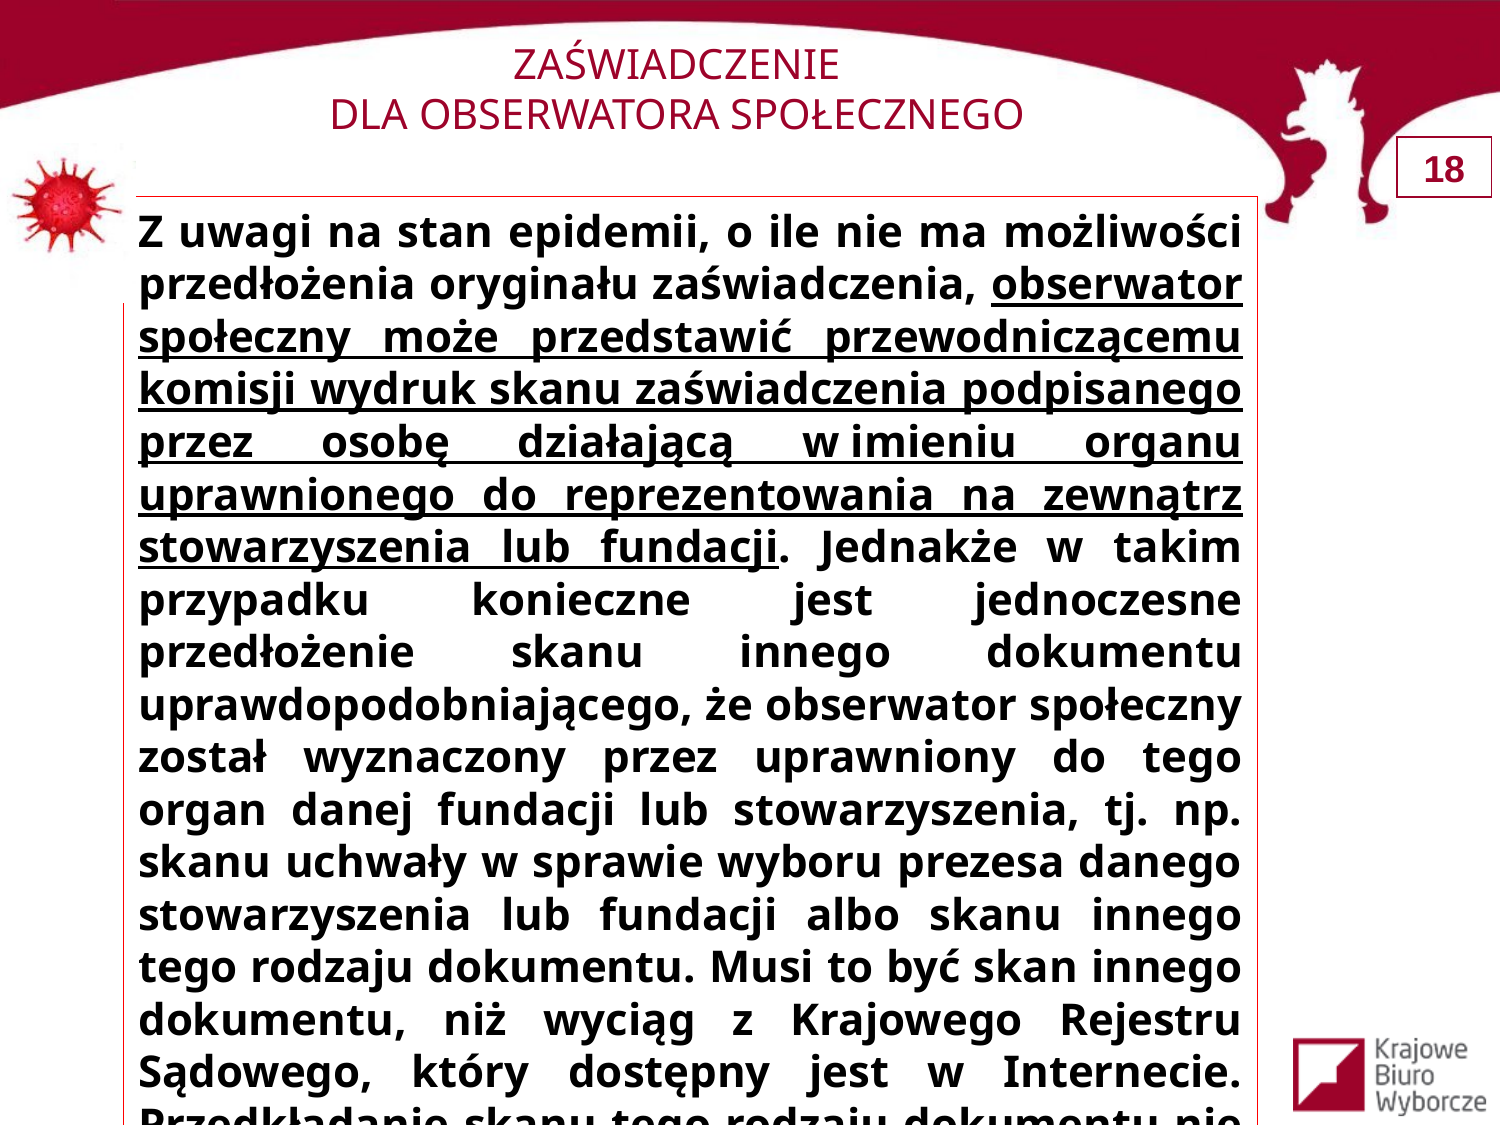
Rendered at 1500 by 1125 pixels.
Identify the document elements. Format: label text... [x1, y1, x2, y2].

picture [0, 0, 1500, 303]
text_box Z uwagi na stan epidemii, o ile nie ma możliwości przedłożenia oryginału zaświadczenia, obserwator społeczny może przedstawić przewodniczącemu komisji wydruk skanu zaświadczenia podpisanego przez osobę działającą w imieniu organu uprawnionego do reprezentowania na zewnątrz stowarzyszenia lub fundacji. Jednakże w takim przypadku konieczne jest jednoczesne przedłożenie skanu innego dokumentu uprawdopodobniającego, że obserwator społeczny został wyznaczony przez uprawniony do tego organ danej fundacji lub stowarzyszenia, tj. np. skanu uchwały w sprawie wyboru prezesa danego stowarzyszenia lub fundacji albo skanu innego tego rodzaju dokumentu. Musi to być skan innego dokumentu, niż wyciąg z Krajowego Rejestru Sądowego, który dostępny jest w Internecie. Przedkładanie skanu tego rodzaju dokumentu nie jest konieczne w przypadku przedłożenia przewodniczącemu komisji oryginału zaświadczenia [123, 196, 1258, 1125]
text_box ZAŚWIADCZENIE DLA OBSERWATORA SPOŁECZNEGO [314, 30, 1051, 146]
picture [1293, 1035, 1488, 1118]
